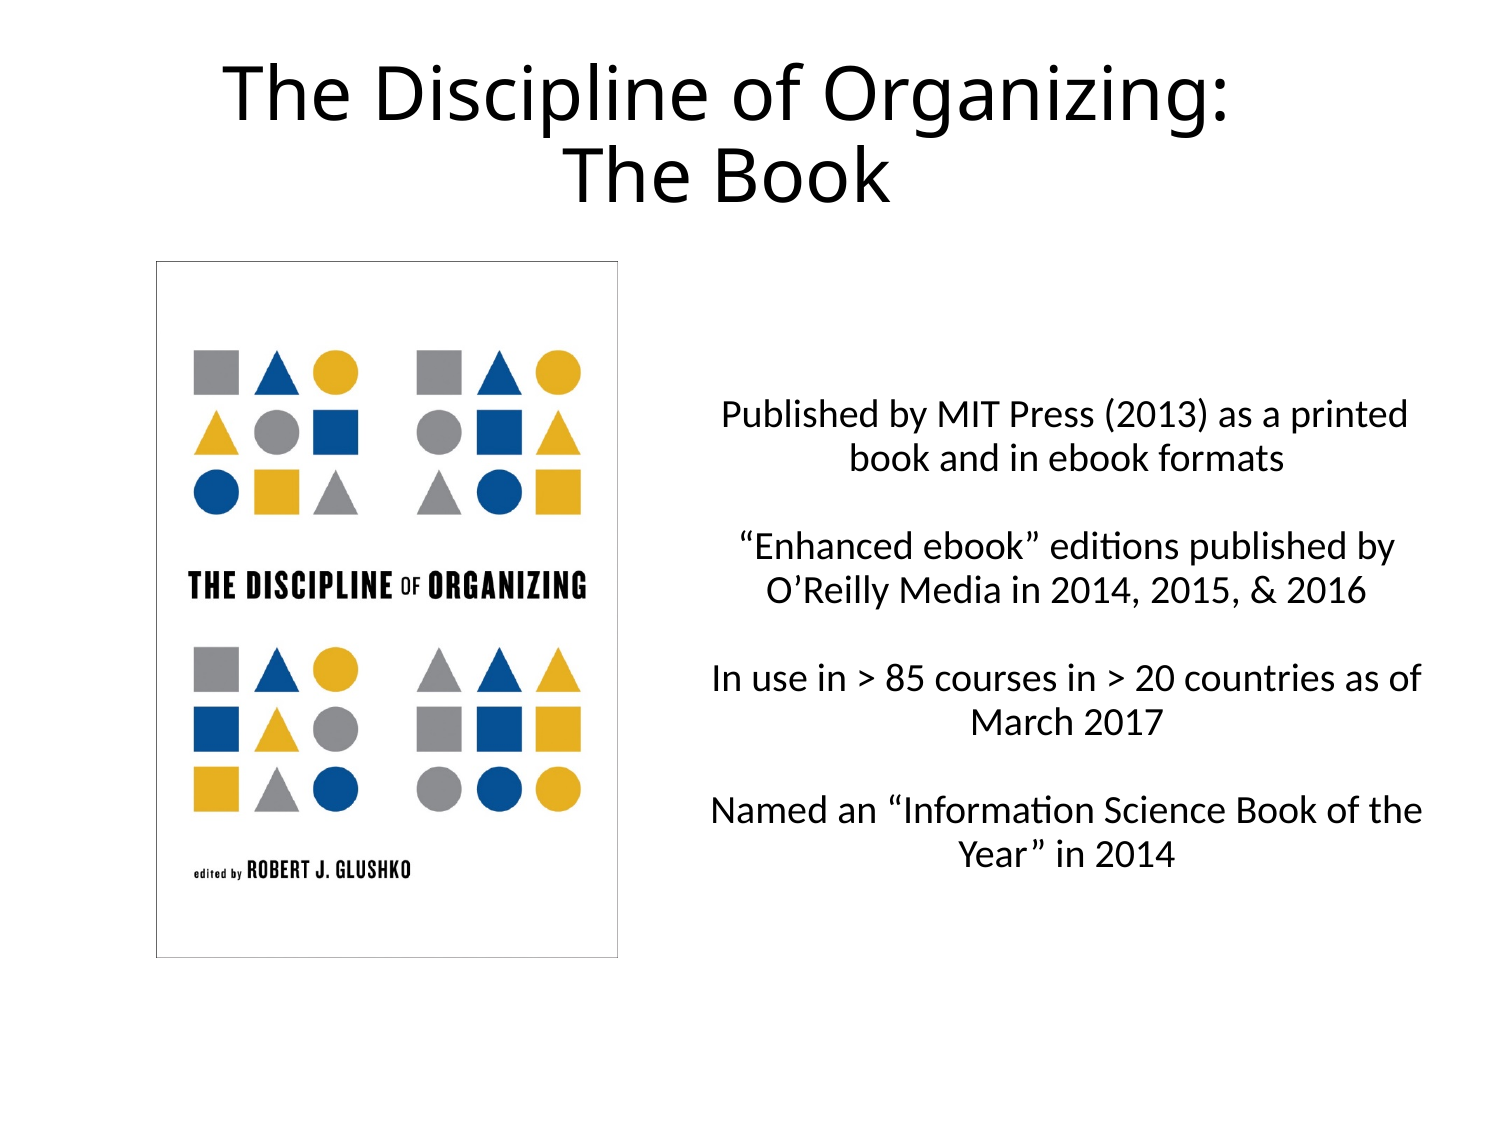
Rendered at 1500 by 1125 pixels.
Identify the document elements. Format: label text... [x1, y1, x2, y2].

text_box The Discipline of Organizing: The Book [197, 60, 1256, 214]
title Published by MIT Press (2013) as a printed book and in ebook formats “Enhanced ebook” editions published by O’Reilly Media in 2014, 2015, & 2016 In use in > 85 courses in > 20 countries as of March 2017 Named an “Information Science Book of the Year” in 2014 [676, 382, 1443, 1022]
picture [156, 261, 618, 959]
